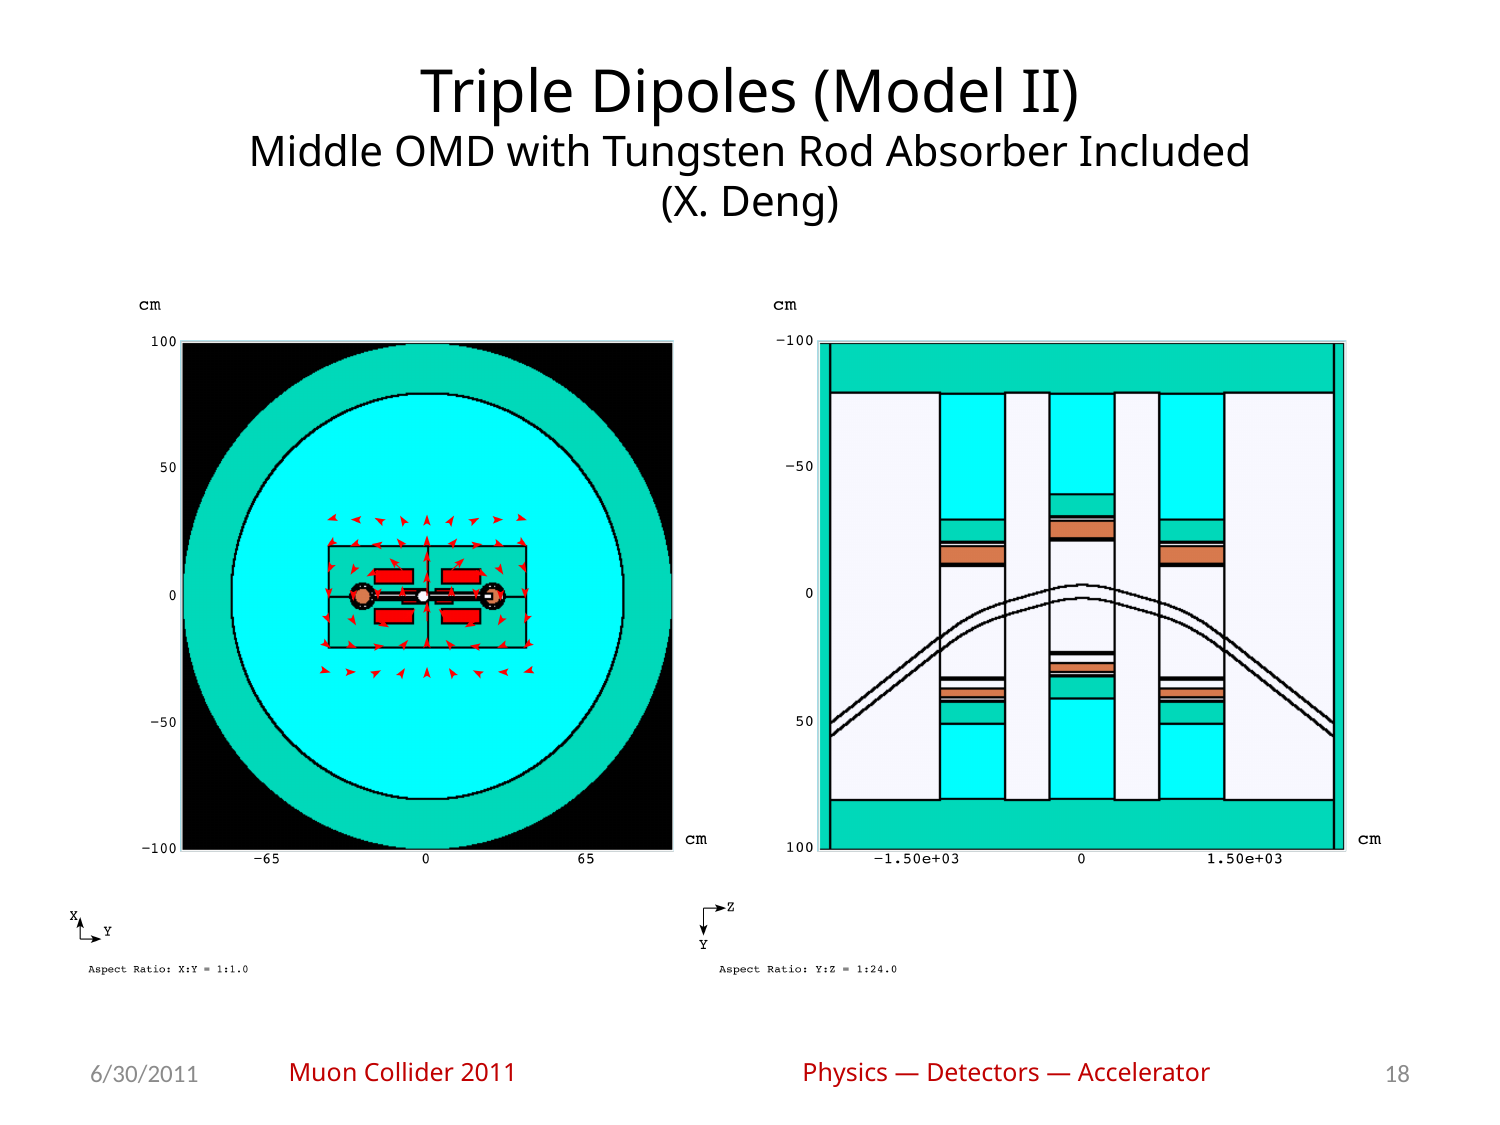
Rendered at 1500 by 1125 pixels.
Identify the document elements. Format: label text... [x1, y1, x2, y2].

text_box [63, 274, 1388, 993]
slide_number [75, 1042, 425, 1103]
text_box Muon Collider 2011 Physics — Detectors — Accelerator [192, 1044, 1308, 1105]
title Triple Dipoles (Model II) Middle OMD with Tungsten Rod Absorber Included (X. Deng) [75, 45, 1425, 233]
slide_number 18 [1074, 1042, 1425, 1103]
